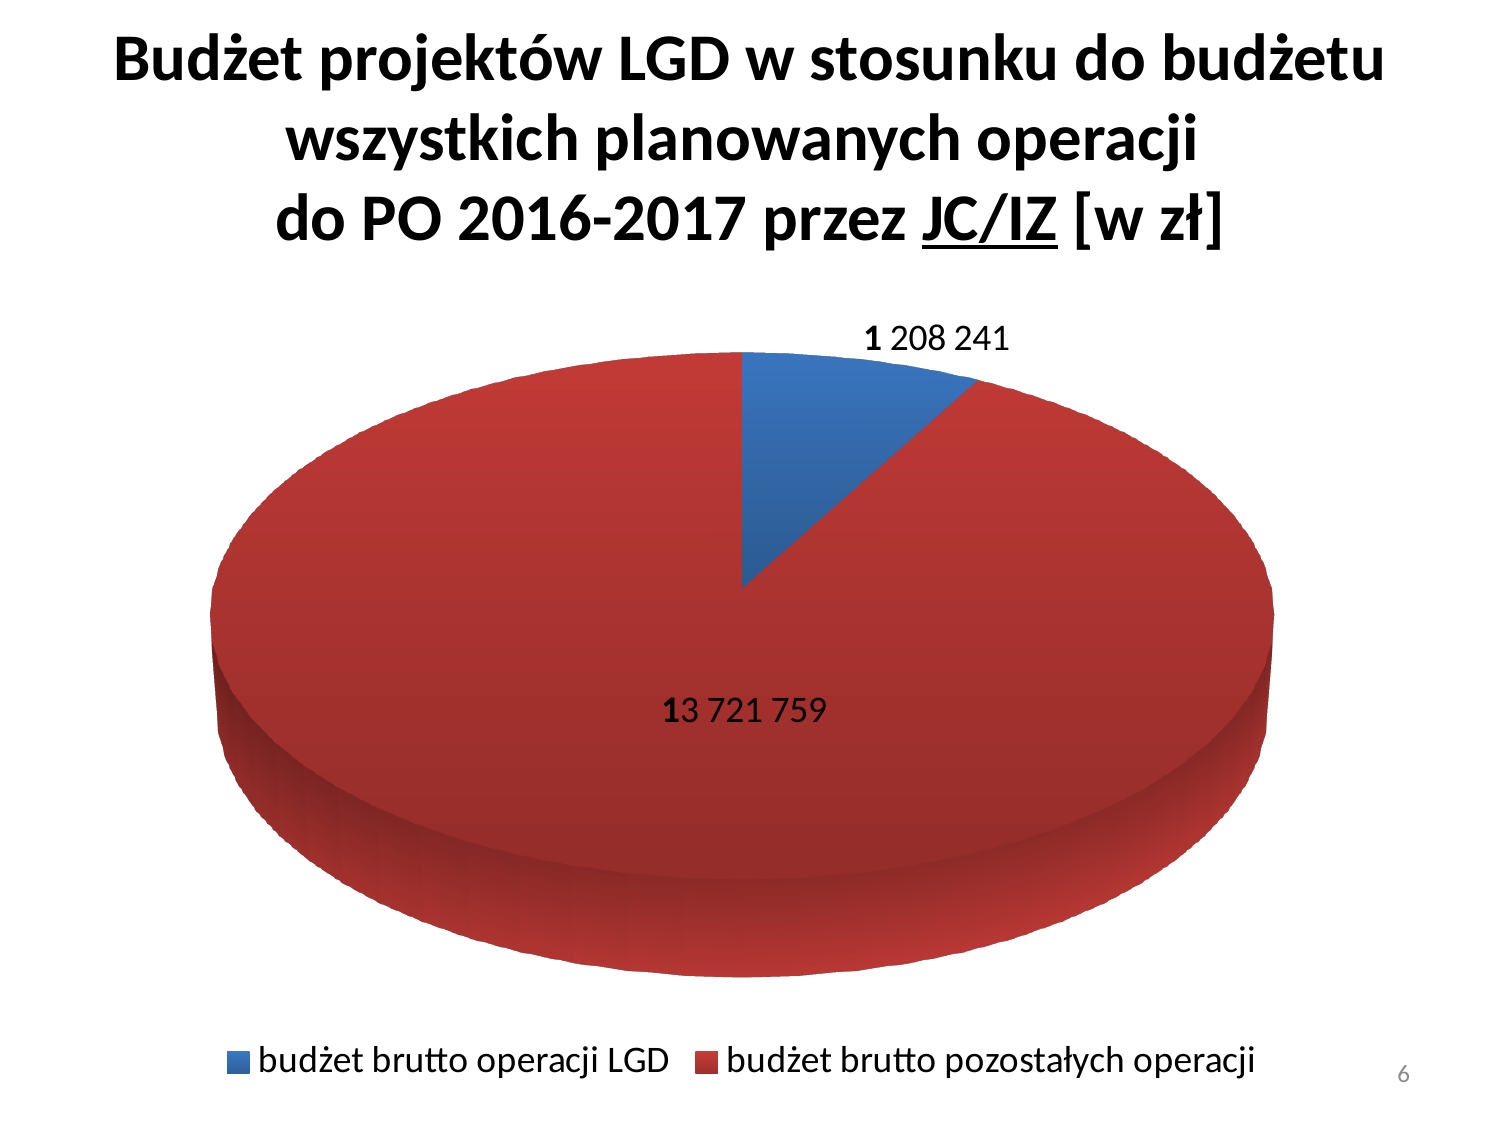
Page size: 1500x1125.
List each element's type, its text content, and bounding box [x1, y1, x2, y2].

title Budżet projektów LGD w stosunku do budżetu wszystkich planowanych operacji do PO 2016-2017 przez JC/IZ [w zł] [29, 0, 1471, 268]
chart [111, 302, 1373, 1090]
slide_number 6 [1074, 1042, 1425, 1103]
